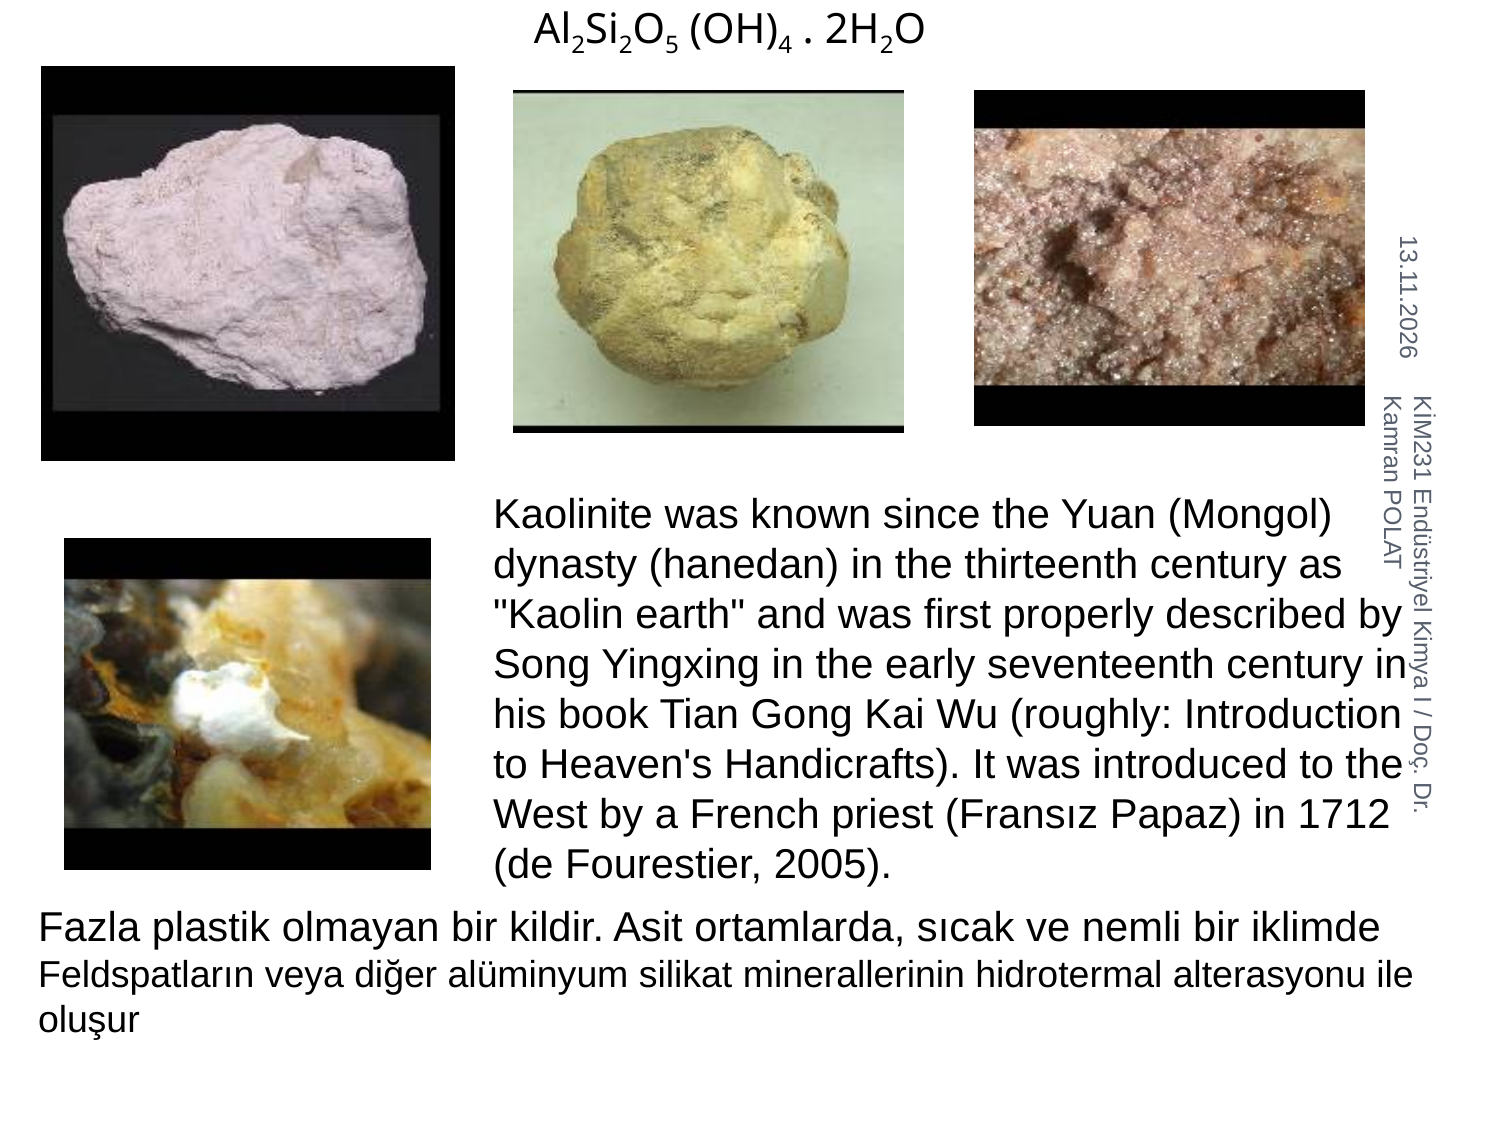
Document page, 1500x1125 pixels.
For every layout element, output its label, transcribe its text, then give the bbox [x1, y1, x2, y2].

text_box Fazla plastik olmayan bir kildir. Asit ortamlarda, sıcak ve nemli bir iklimde Feldspatların veya diğer alüminyum silikat minerallerinin hidrotermal alterasyonu ile oluşur [23, 892, 1500, 1048]
picture [973, 89, 1365, 427]
footer KİM231 Endüstriyel Kimya I / Doç. Dr. Kamran POLAT [1379, 380, 1440, 479]
picture [40, 65, 456, 461]
text_box Al2Si2O5 (OH)4 . 2H2O [519, 0, 953, 66]
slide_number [1378, 43, 1442, 374]
picture [513, 89, 905, 434]
picture [64, 538, 432, 870]
text_box Kaolinite was known since the Yuan (Mongol) dynasty (hanedan) in the thirteenth century as "Kaolin earth" and was first properly described by Song Yingxing in the early seventeenth century in his book Tian Gong Kai Wu (roughly: Introduction to Heaven's Handicrafts). It was introduced to the West by a French priest (Fransız Papaz) in 1712 (de Fourestier, 2005). [478, 479, 1453, 892]
